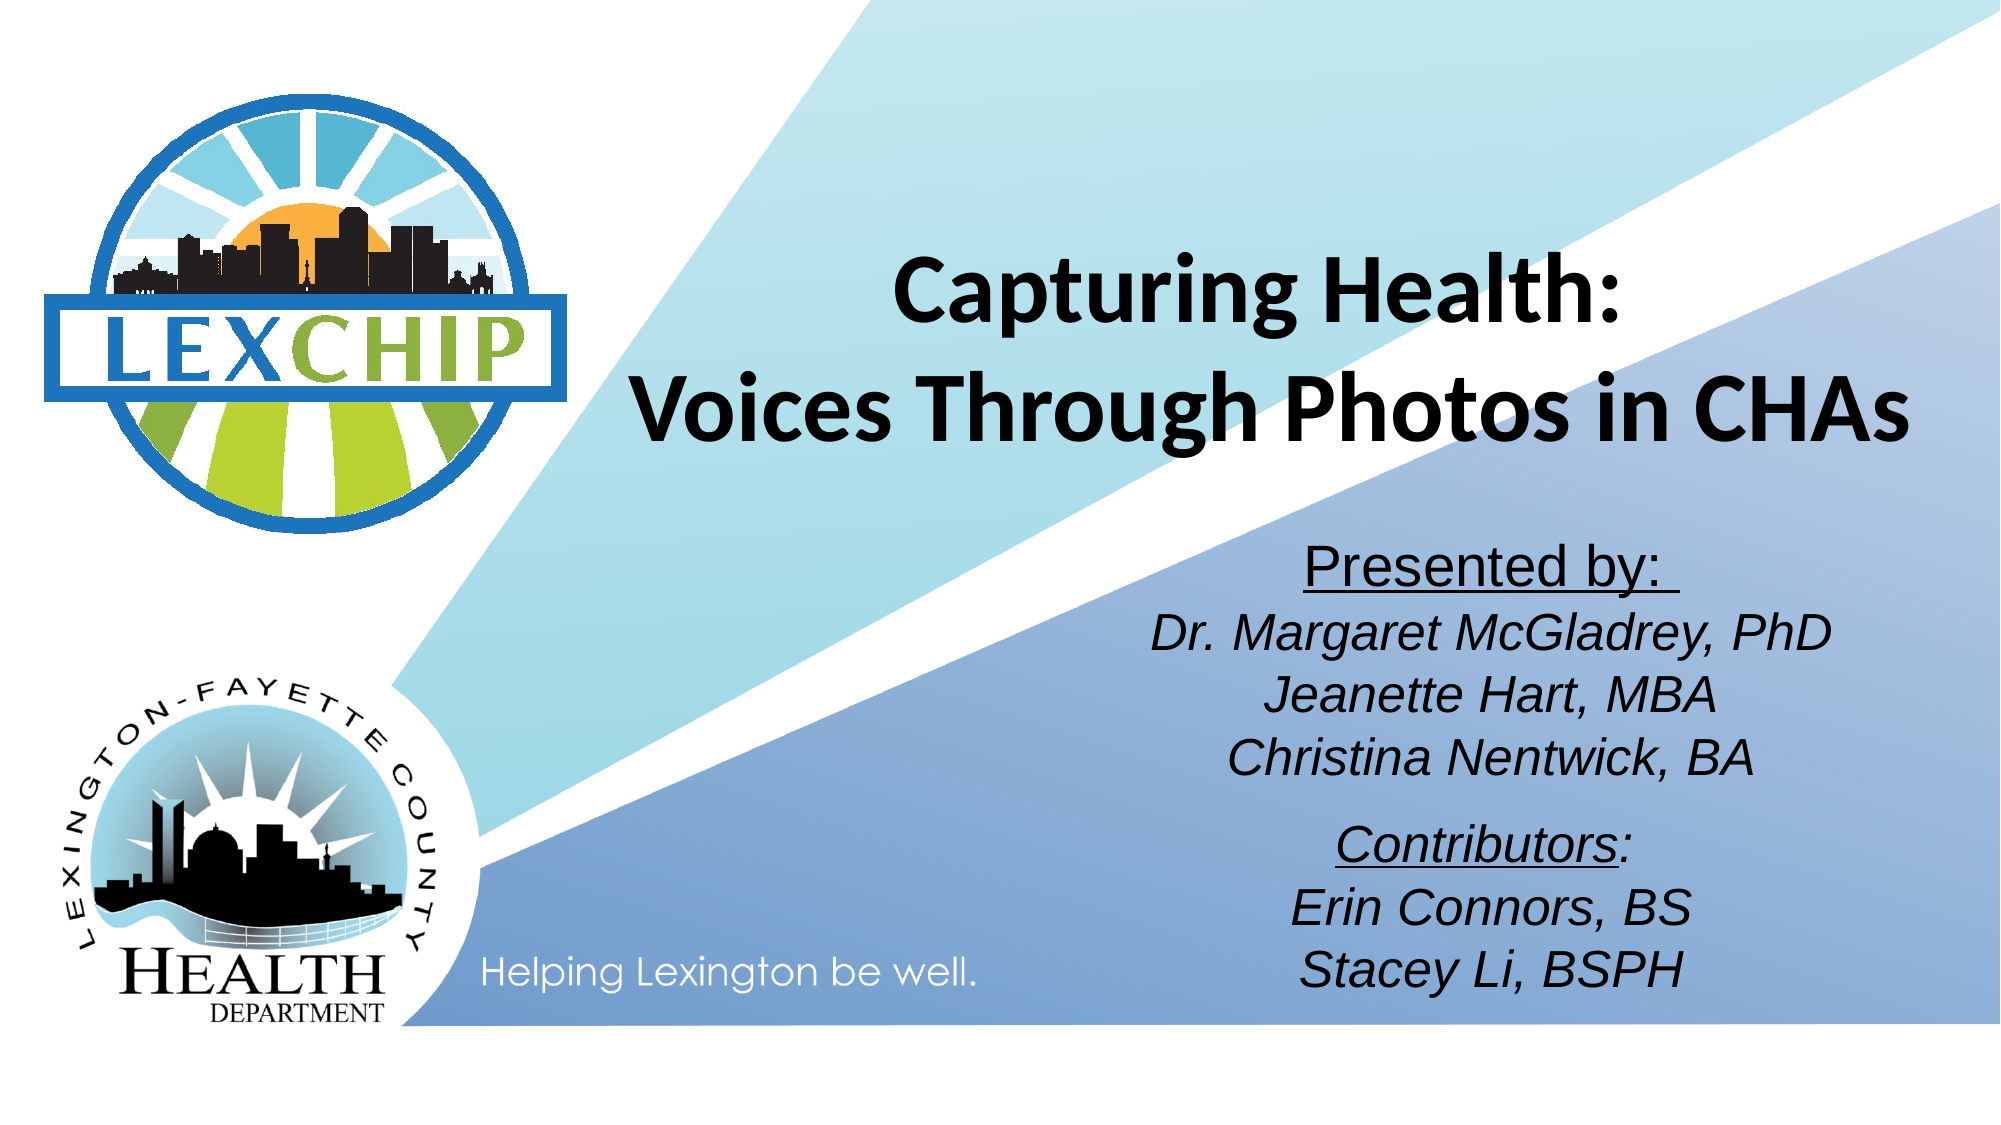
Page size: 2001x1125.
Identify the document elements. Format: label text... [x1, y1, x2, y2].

text_box Capturing Health: Voices Through Photos in CHAs [600, 214, 1941, 470]
picture [0, 0, 2000, 1125]
text_box Presented by: ​ Dr. Margaret McGladrey, PhD Jeanette Hart, MBA Christina Nentwick, BA Contributors: Erin Connors, BS Stacey Li, BSPH [1042, 520, 1941, 1006]
